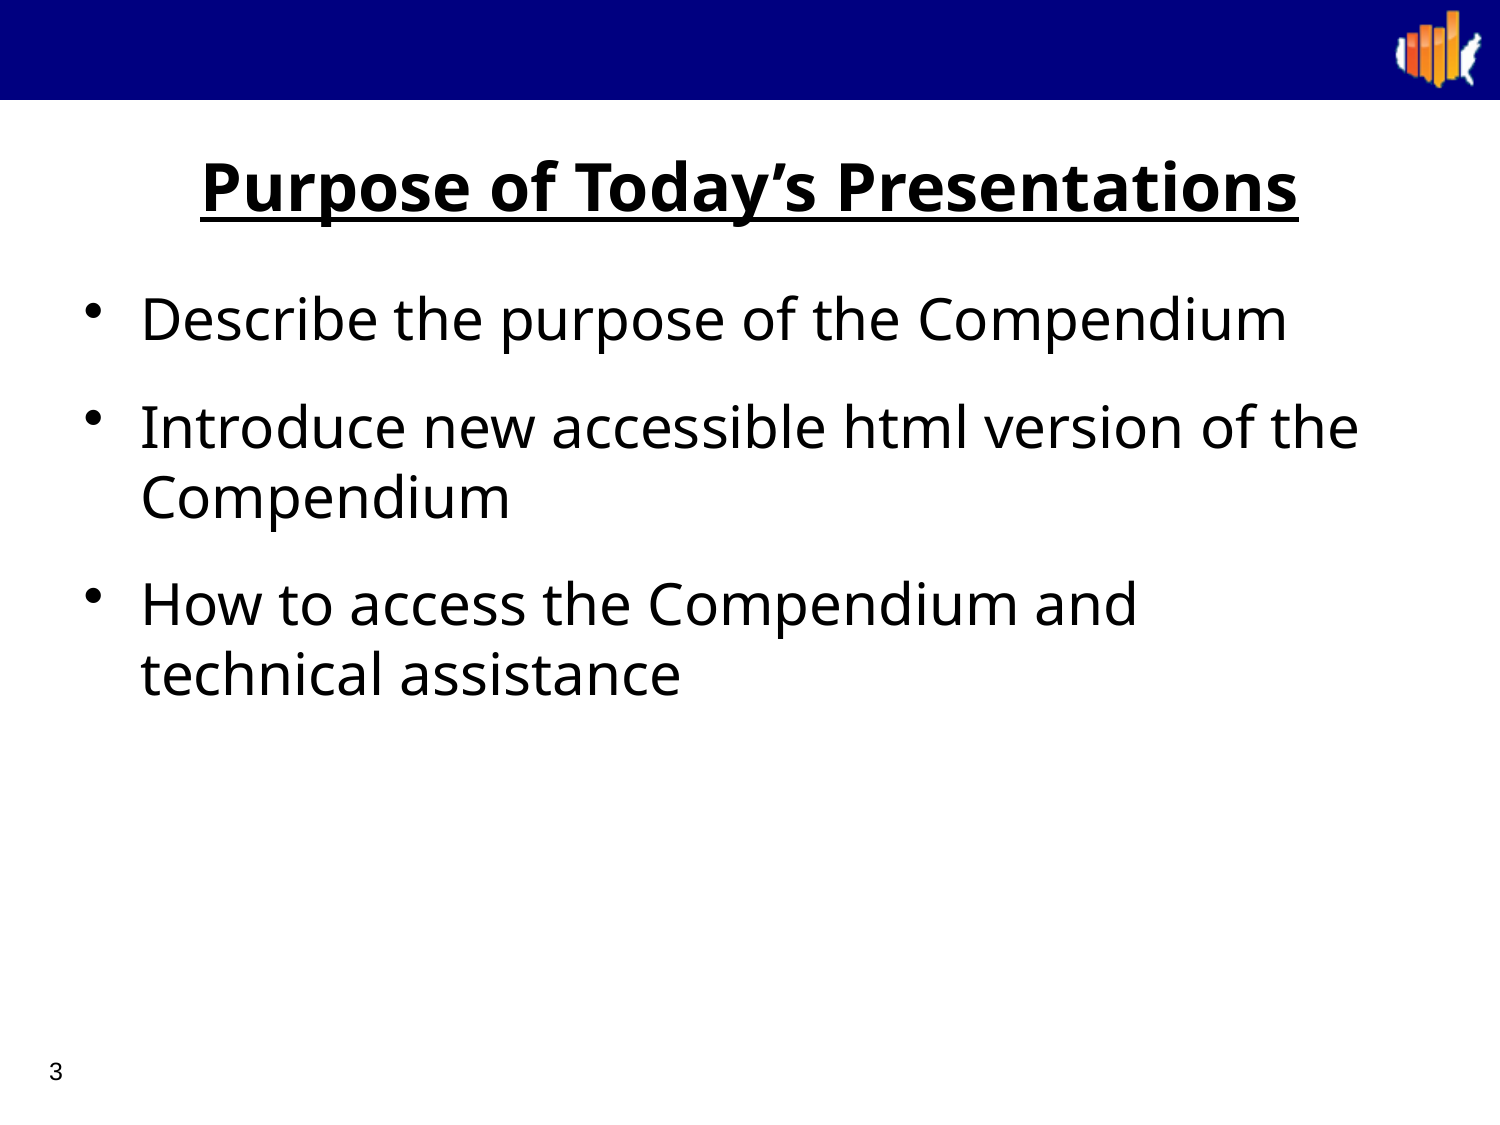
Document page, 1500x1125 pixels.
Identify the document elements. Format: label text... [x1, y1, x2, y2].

list Describe the purpose of the Compendium Introduce new accessible html version of the Compendium How to access the Compendium and technical assistance [68, 275, 1394, 751]
picture [1393, 6, 1488, 94]
text_box [0, 0, 1500, 100]
text_box 3 [24, 1045, 88, 1096]
title Purpose of Today’s Presentations [0, 137, 1500, 275]
